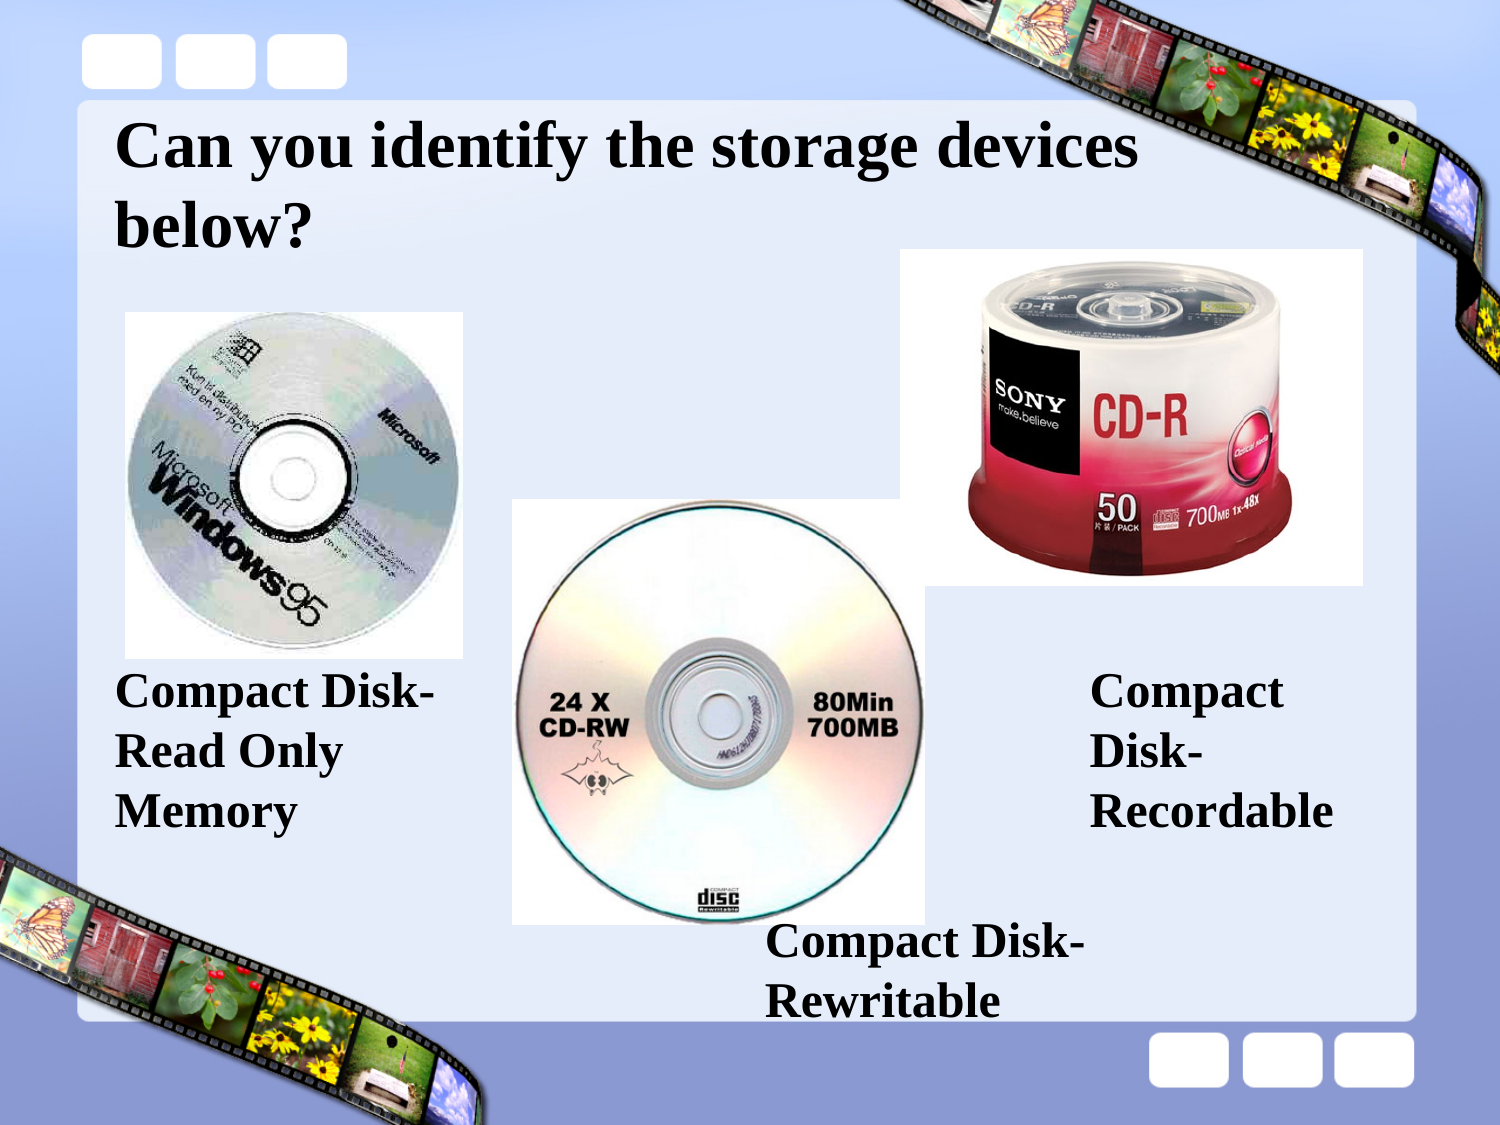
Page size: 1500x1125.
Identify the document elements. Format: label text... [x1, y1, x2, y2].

text_box Compact Disk-Read Only Memory [99, 649, 475, 845]
title Can you identify the storage devices below? [99, 87, 1376, 276]
text_box Compact Disk-Rewritable [750, 899, 1150, 1035]
text_box Compact Disk-Recordable [1074, 649, 1363, 845]
picture [0, 0, 1500, 1125]
